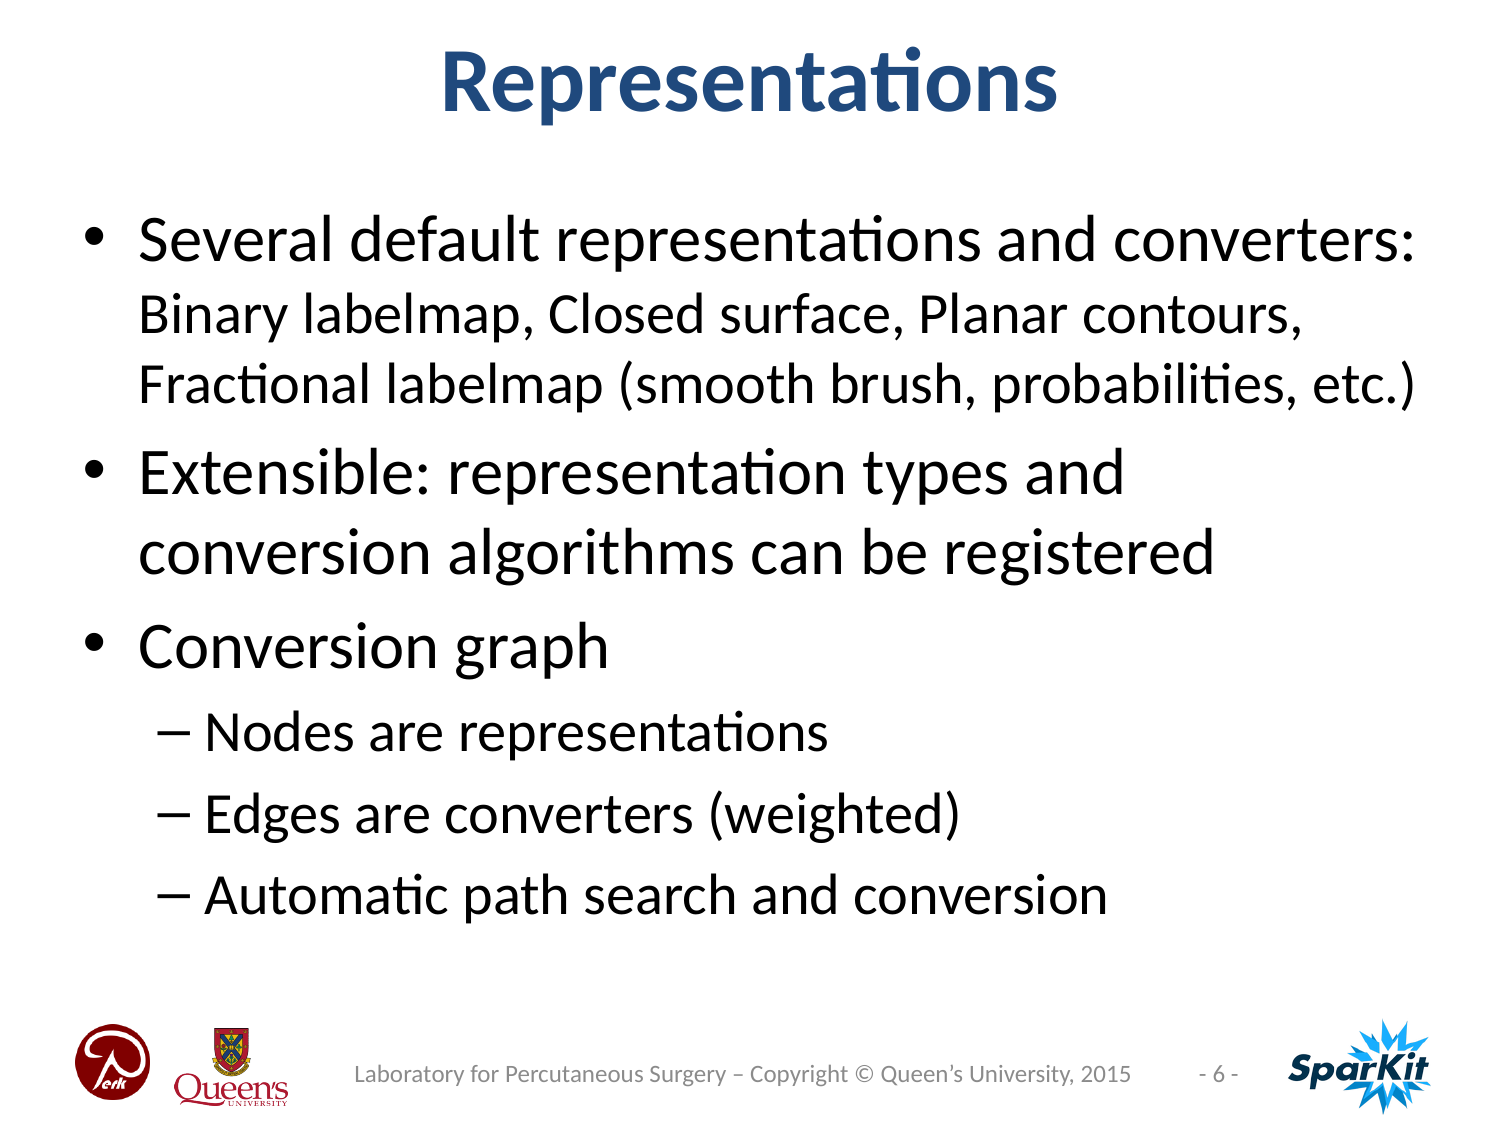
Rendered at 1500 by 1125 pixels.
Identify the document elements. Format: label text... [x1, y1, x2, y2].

footer Laboratory for Percutaneous Surgery – Copyright © Queen’s University, 2015 [312, 1042, 1175, 1103]
slide_number - 6 - [1175, 1042, 1263, 1103]
picture [174, 1028, 288, 1106]
text_box Representations [74, 12, 1425, 163]
text_box Several default representations and converters: Binary labelmap, Closed surface, Planar contours, Fractional labelmap (smooth brush, probabilities, etc.) Extensible: representation types and conversion algorithms can be registered Conversion graph Nodes are representations Edges are converters (weighted) Automatic path search and conversion [67, 187, 1450, 956]
picture [75, 1024, 150, 1100]
picture [1287, 1018, 1431, 1115]
